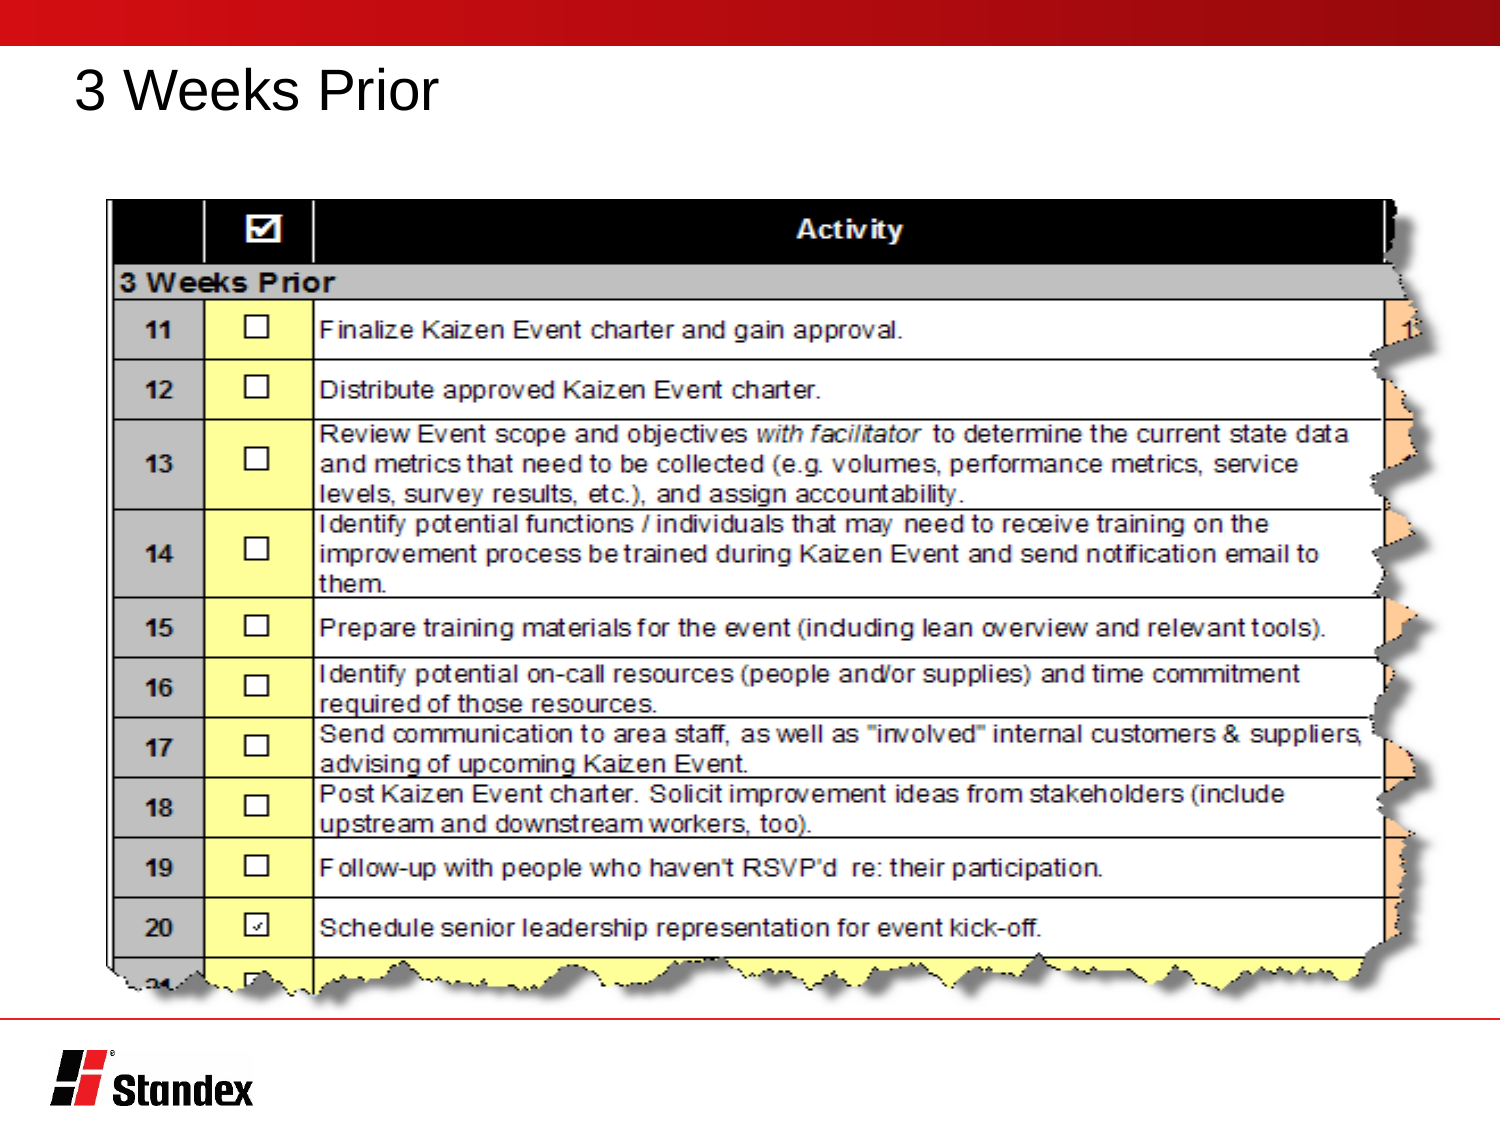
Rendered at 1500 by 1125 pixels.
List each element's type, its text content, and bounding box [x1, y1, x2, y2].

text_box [105, 199, 1450, 1016]
title 3 Weeks Prior [74, 59, 1265, 198]
picture [50, 1050, 253, 1106]
